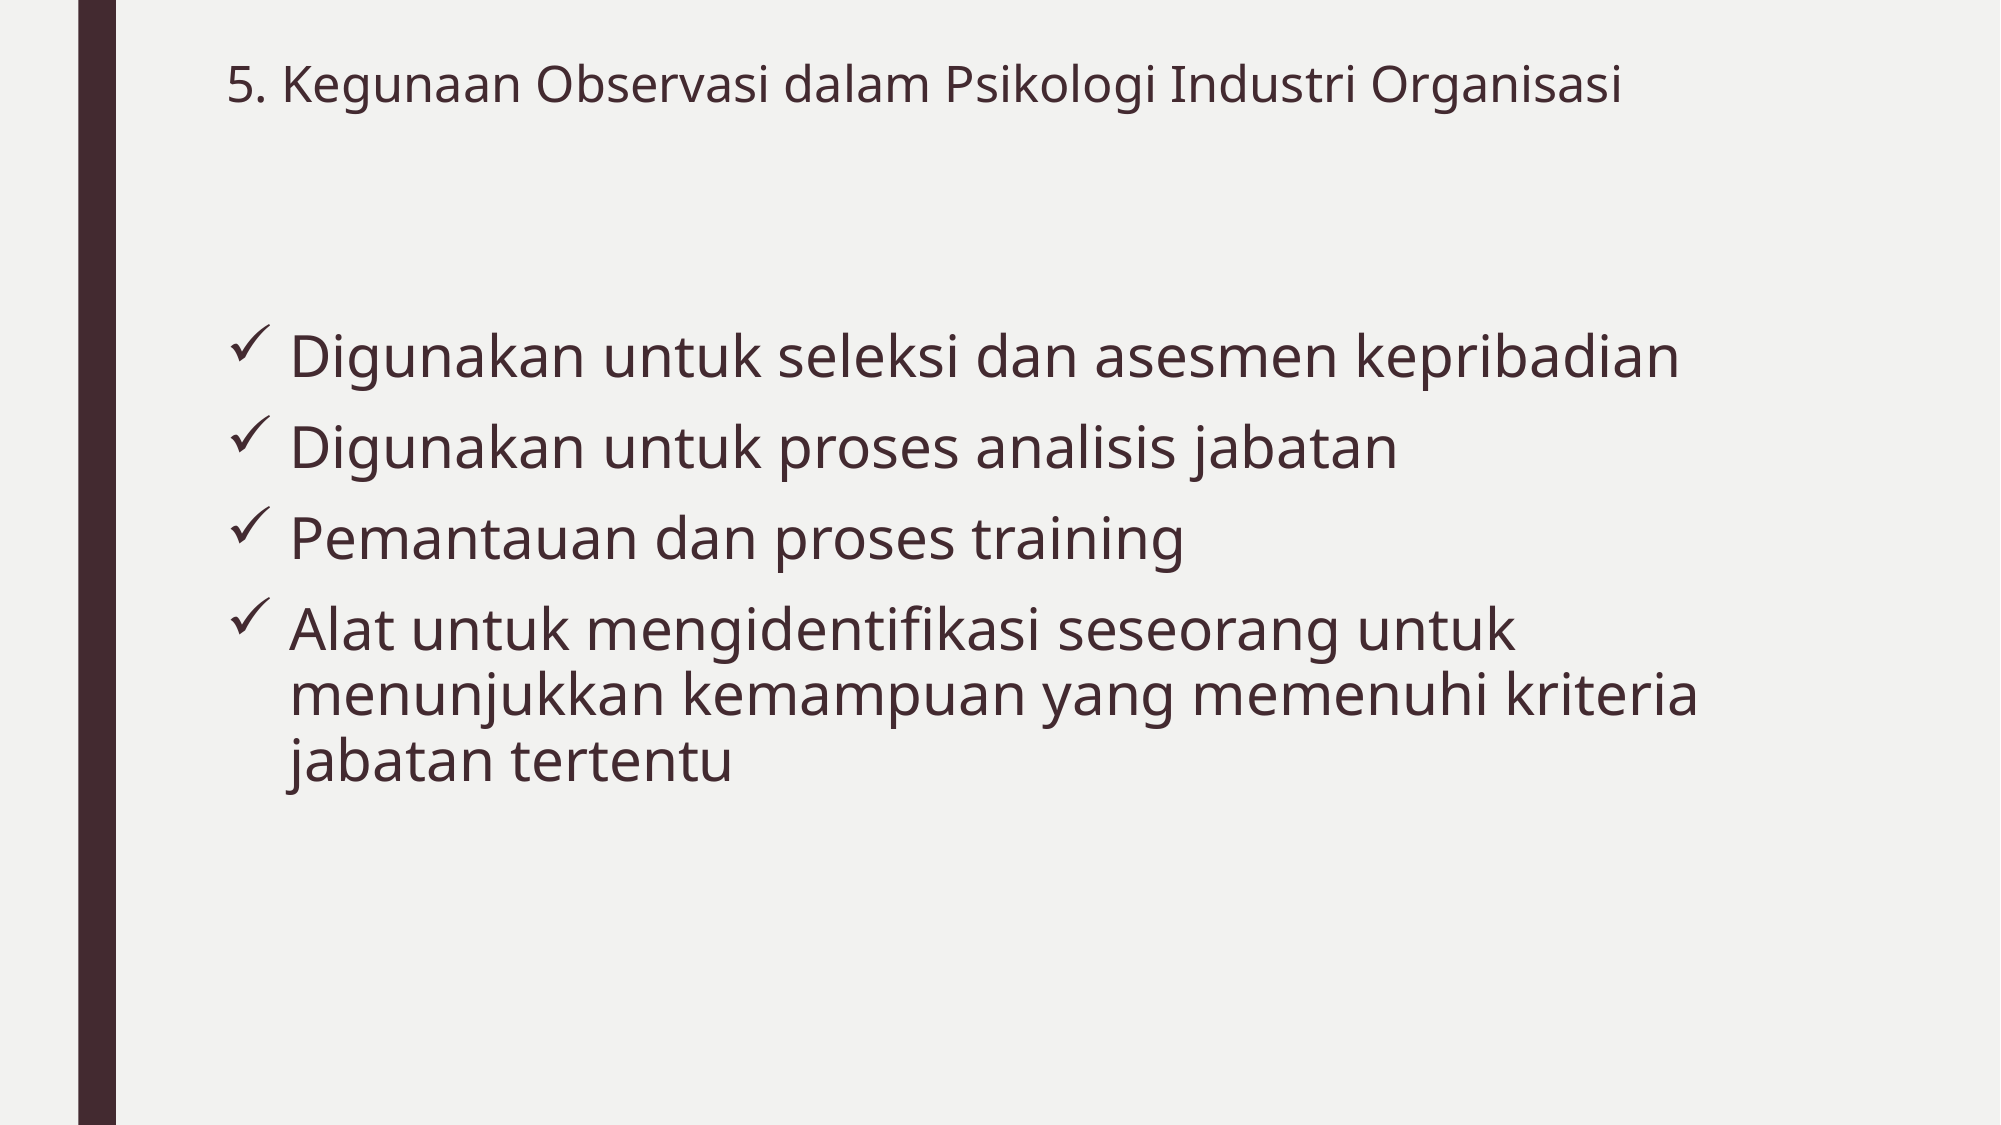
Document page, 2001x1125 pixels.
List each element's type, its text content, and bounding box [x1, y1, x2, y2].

list Digunakan untuk seleksi dan asesmen kepribadian Digunakan untuk proses analisis jabatan Pemantauan dan proses training Alat untuk mengidentifikasi seseorang untuk menunjukkan kemampuan yang memenuhi kriteria jabatan tertentu [211, 317, 1787, 906]
title 5. Kegunaan Observasi dalam Psikologi Industri Organisasi [211, 52, 1963, 177]
